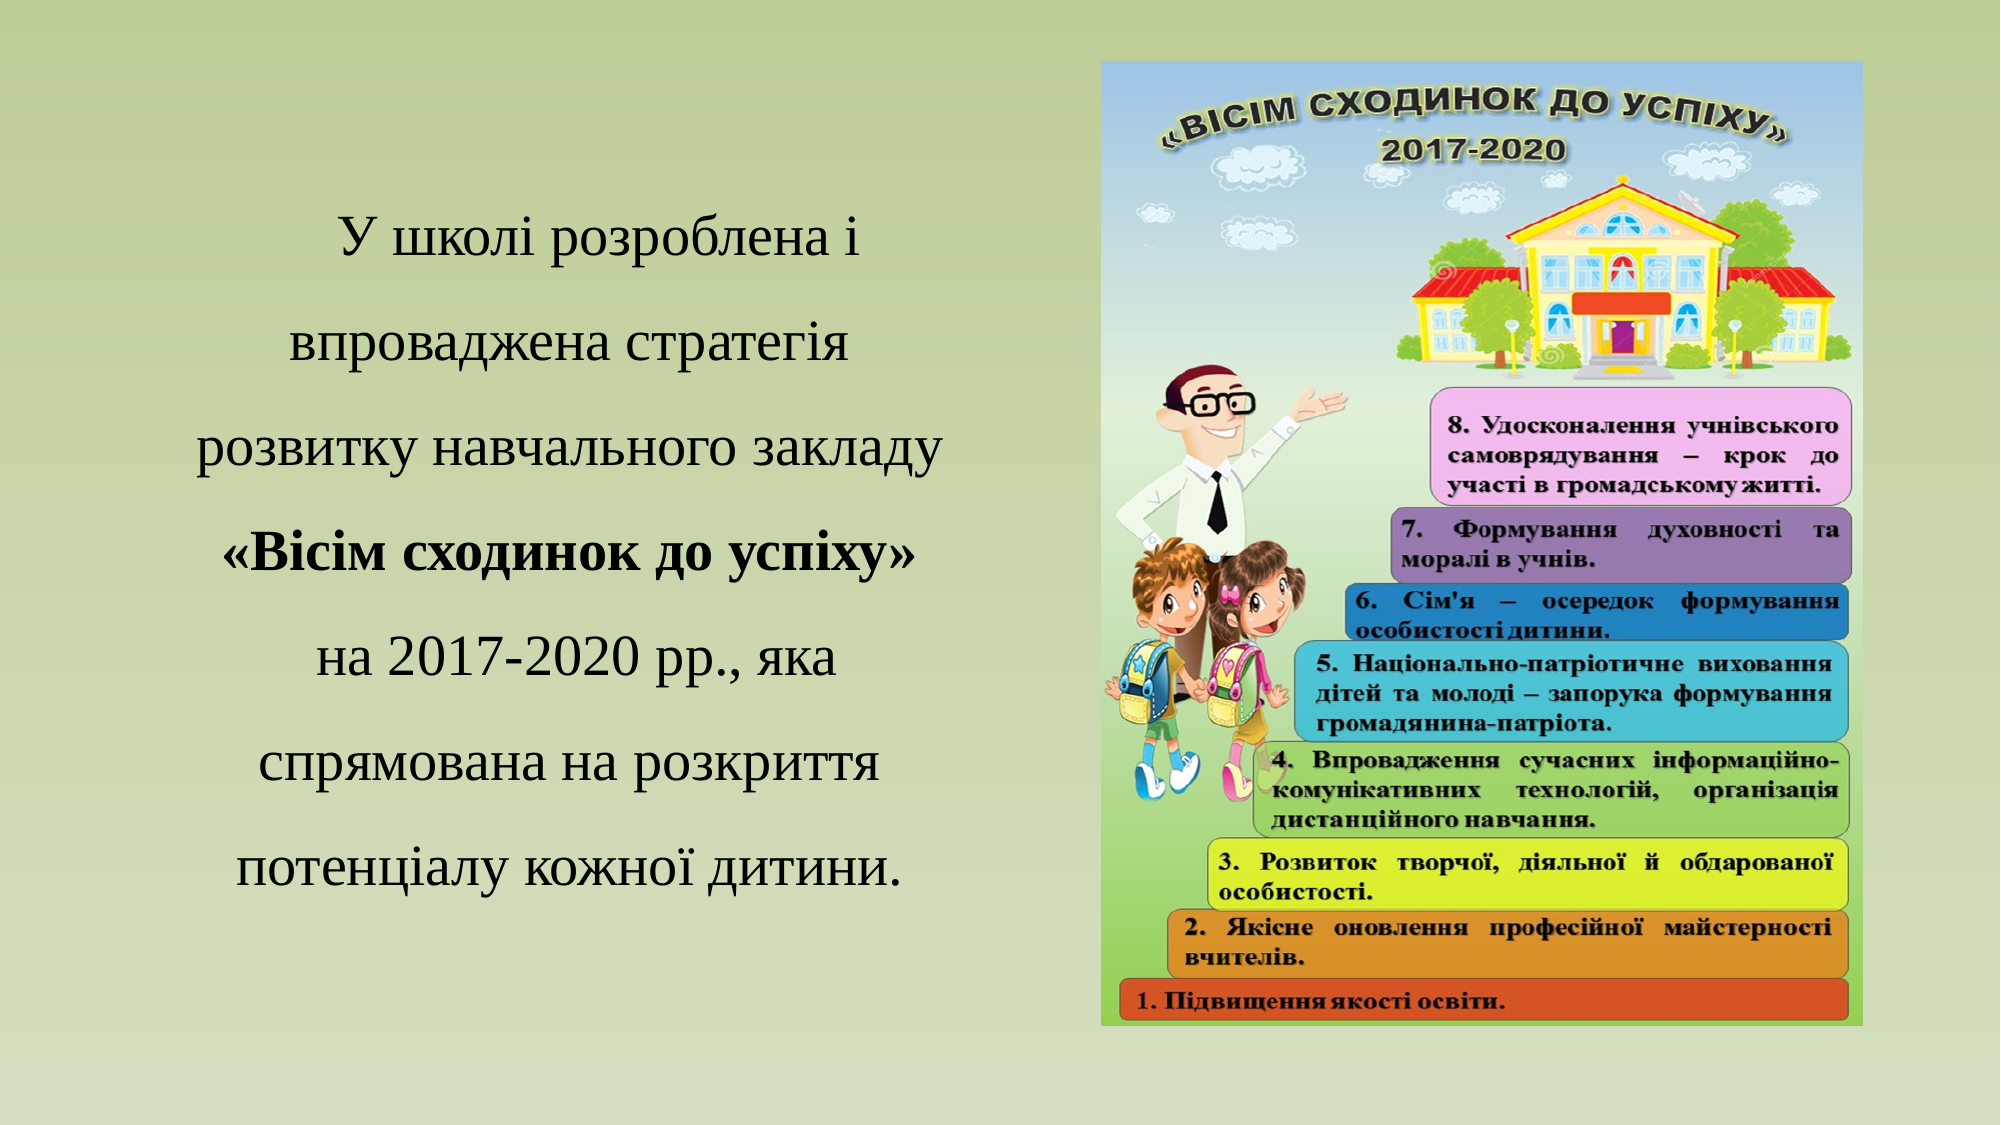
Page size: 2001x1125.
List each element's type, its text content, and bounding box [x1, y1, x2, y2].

text_box У школі розроблена і впроваджена стратегія розвитку навчального закладу «Вісім сходинок до успіху» на 2017-2020 рр., яка спрямована на розкриття потенціалу кожної дитини. [167, 154, 973, 905]
picture [1101, 60, 1863, 1026]
